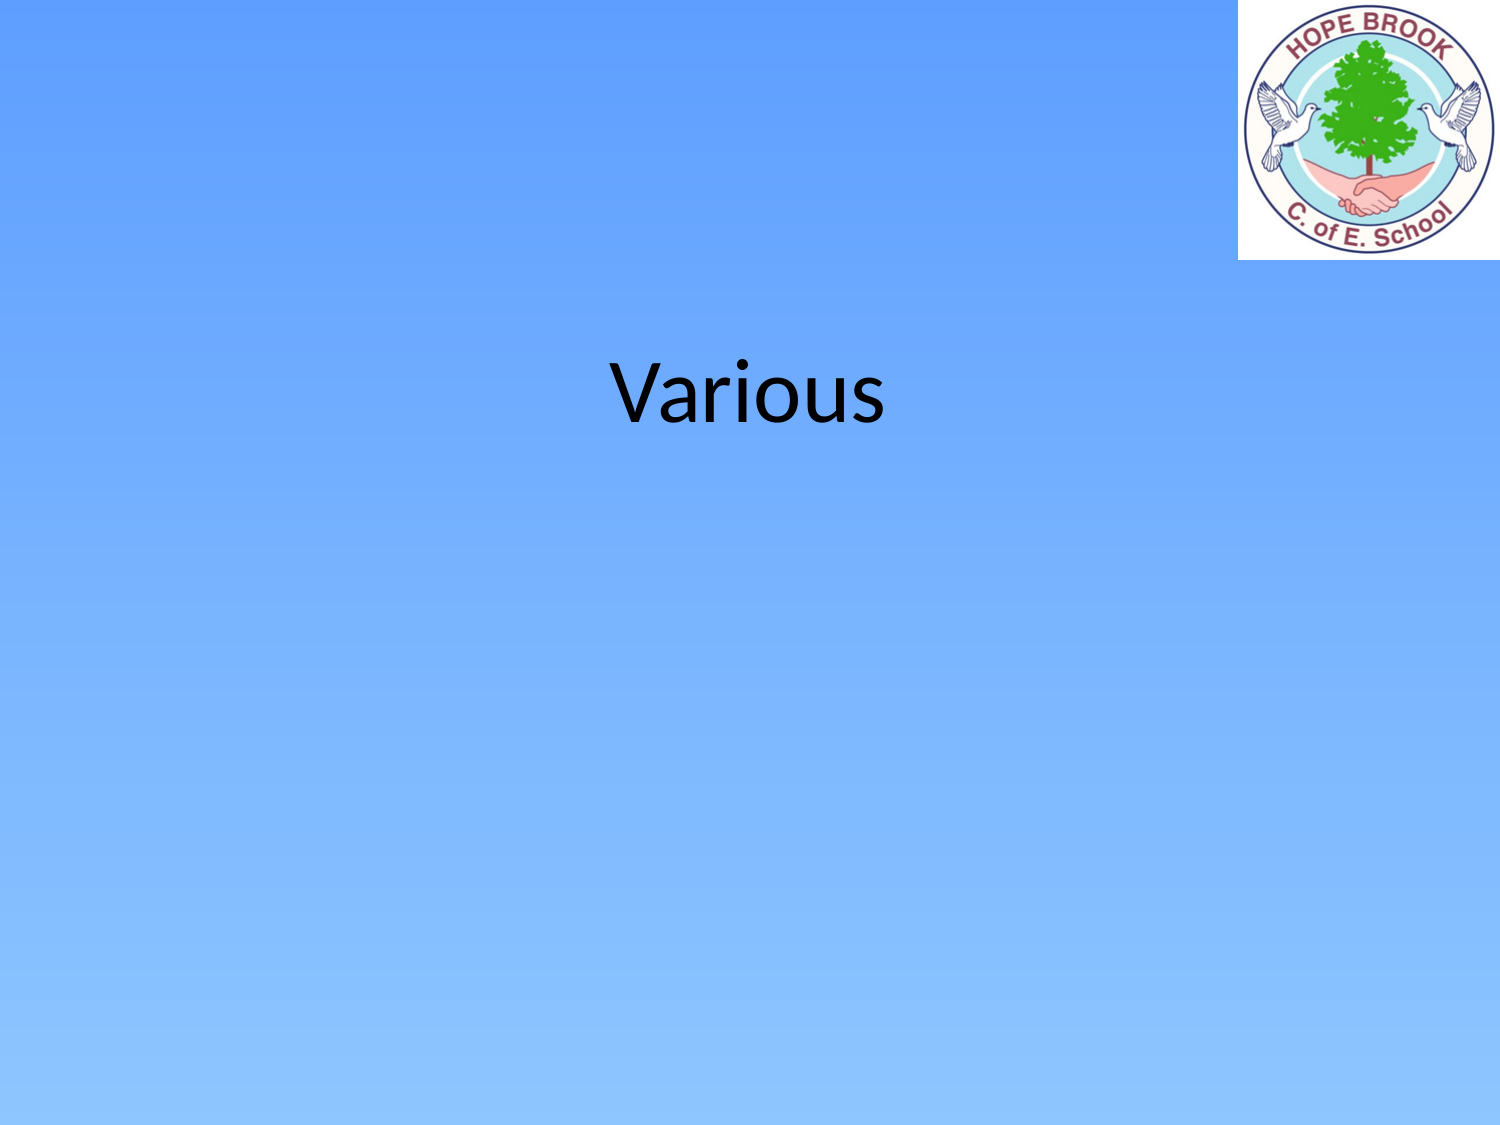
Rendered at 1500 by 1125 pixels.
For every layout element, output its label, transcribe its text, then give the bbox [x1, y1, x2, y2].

picture [1238, 0, 1500, 260]
title Various [73, 292, 1424, 480]
